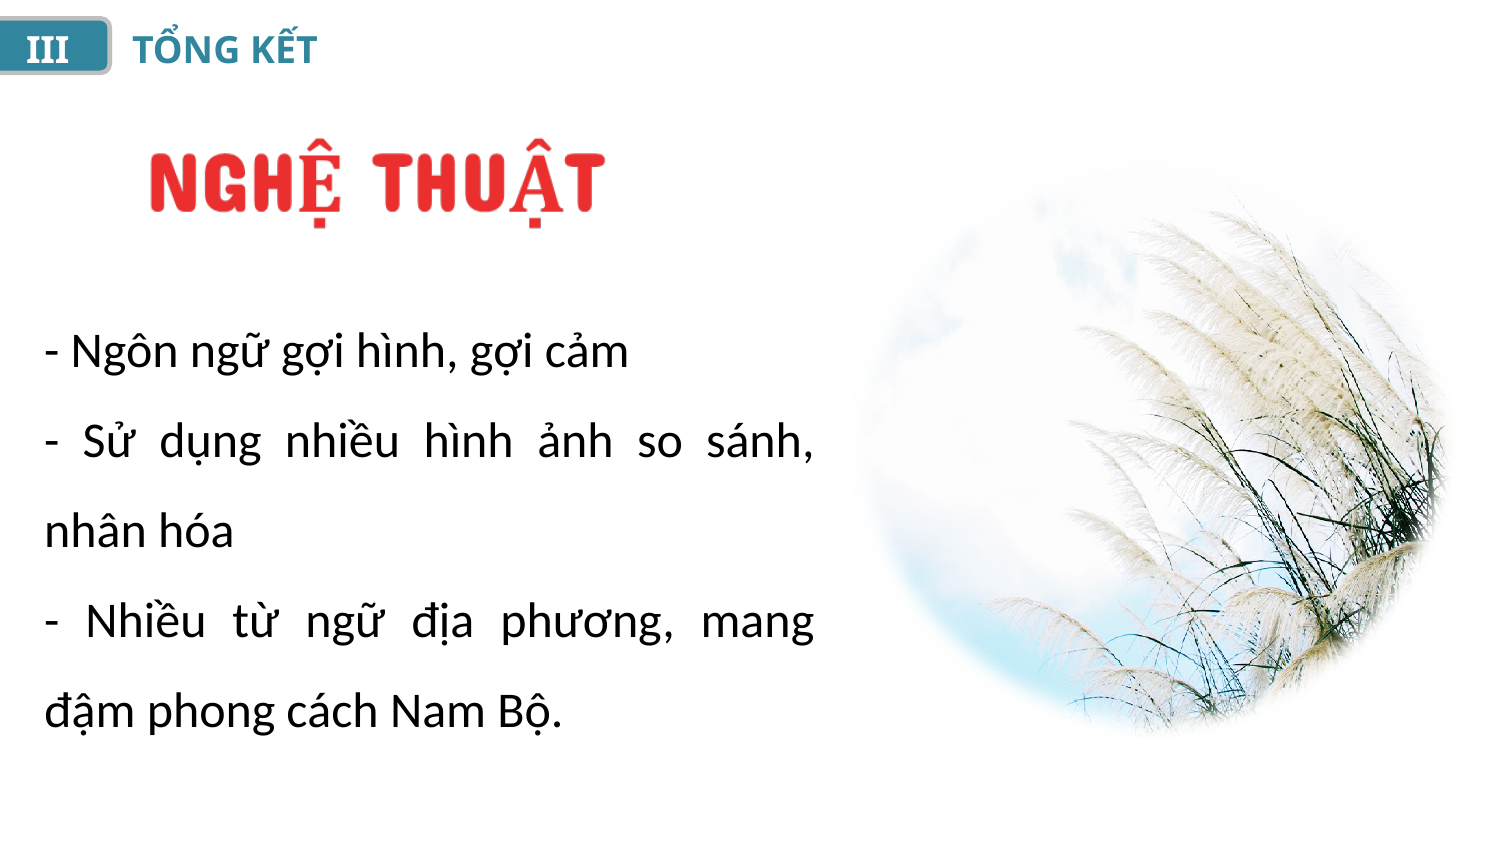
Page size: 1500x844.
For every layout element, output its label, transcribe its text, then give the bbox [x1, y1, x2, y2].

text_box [0, 18, 1152, 80]
text_box - Ngôn ngữ gợi hình, gợi cảm - Sử dụng nhiều hình ảnh so sánh, nhân hóa - Nhiều từ ngữ địa phương, mang đậm phong cách Nam Bộ. [29, 280, 830, 746]
picture [95, 102, 655, 281]
picture [845, 147, 1457, 740]
